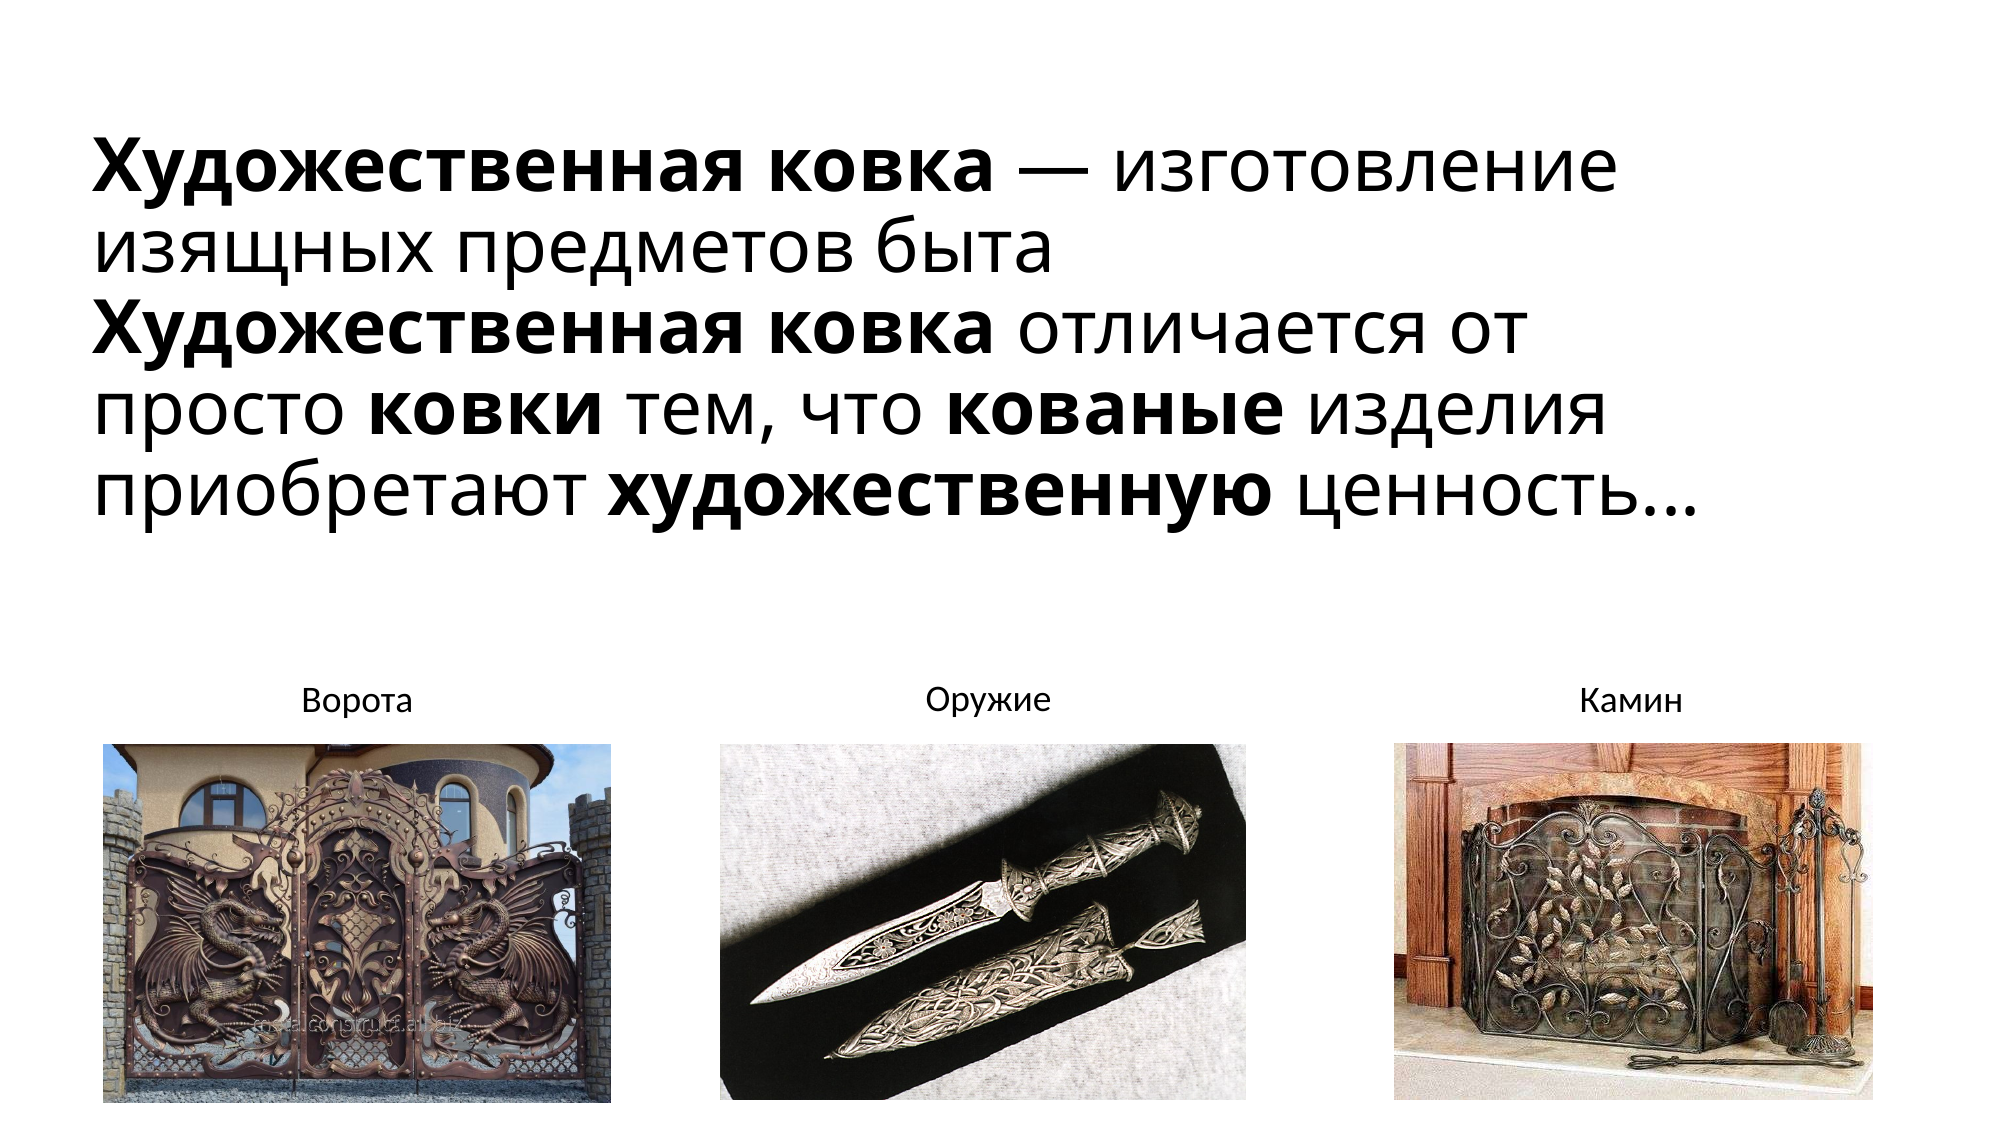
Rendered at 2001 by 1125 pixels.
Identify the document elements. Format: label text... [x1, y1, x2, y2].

picture [1394, 743, 1873, 1100]
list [103, 744, 612, 1103]
text_box Ворота [130, 667, 585, 727]
text_box Камин [1392, 667, 1871, 727]
picture [720, 744, 1246, 1100]
text_box Оружие [751, 666, 1226, 726]
title Художественная ковка — изготовление изящных предметов быта Художественная ковка отличается от просто ковки тем, что кованые изделия приобретают художественную ценность... [77, 9, 1900, 649]
